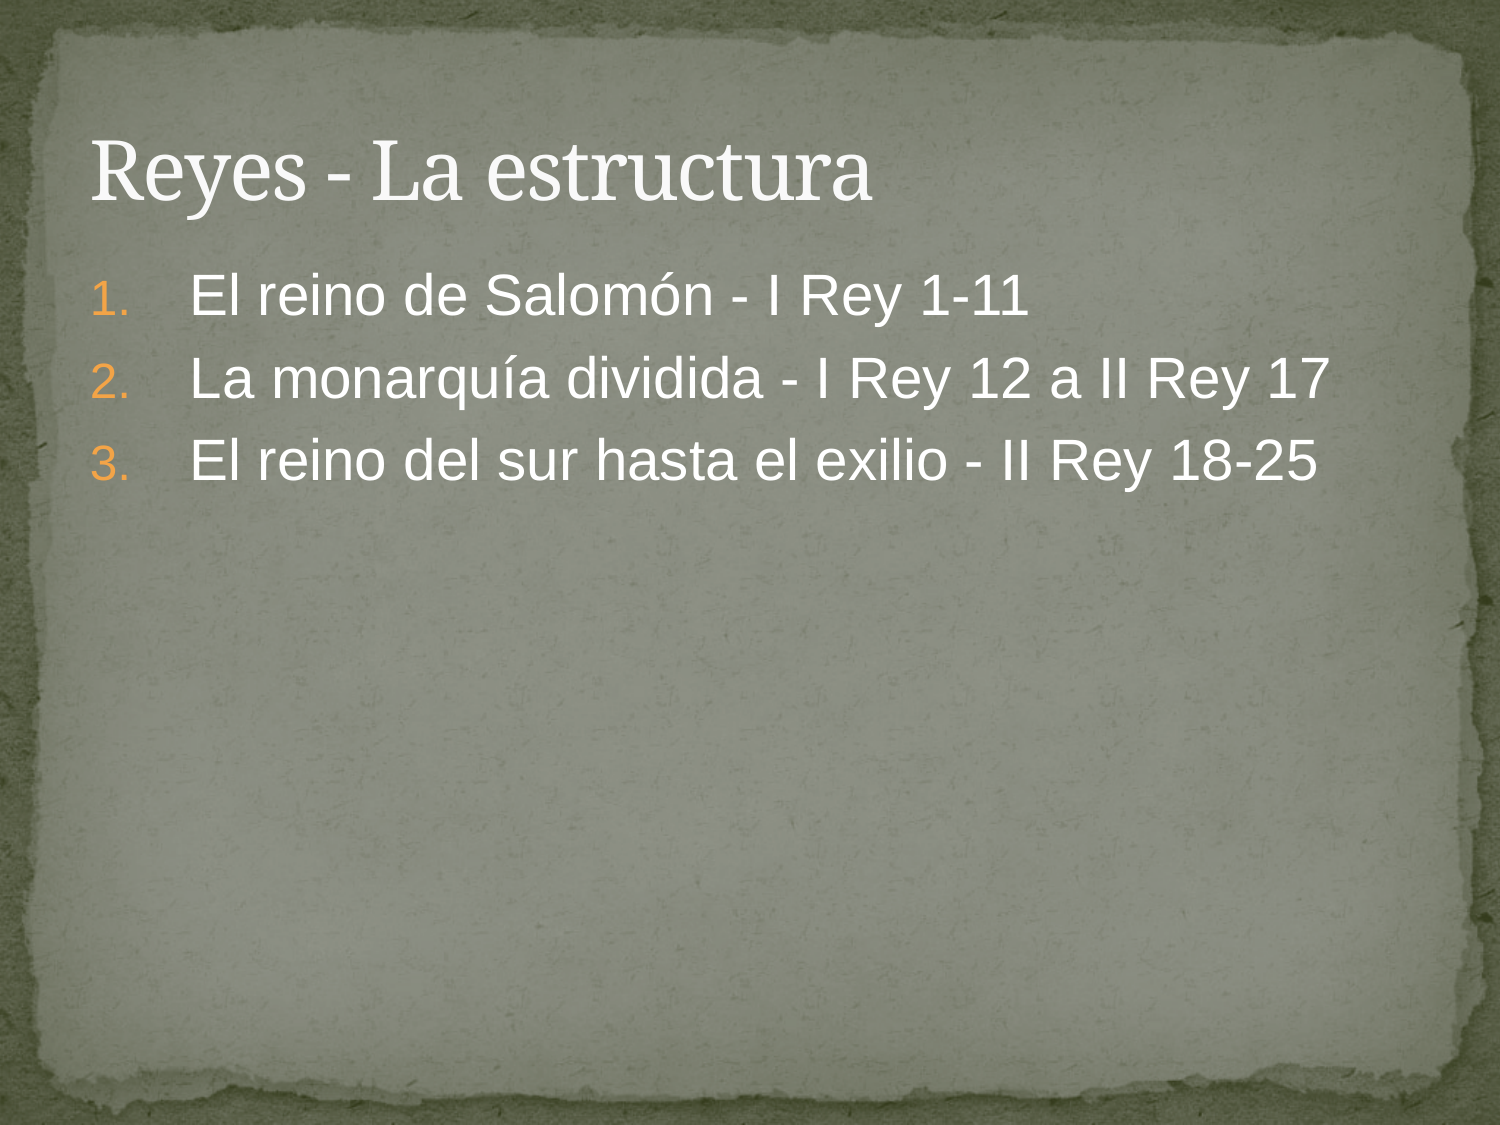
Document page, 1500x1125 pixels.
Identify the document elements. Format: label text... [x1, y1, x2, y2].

list El reino de Salomón - I Rey 1-11 La monarquía dividida - I Rey 12 a II Rey 17 El reino del sur hasta el exilio - II Rey 18-25 [75, 249, 1425, 1000]
title Reyes - La estructura [74, 24, 1425, 225]
